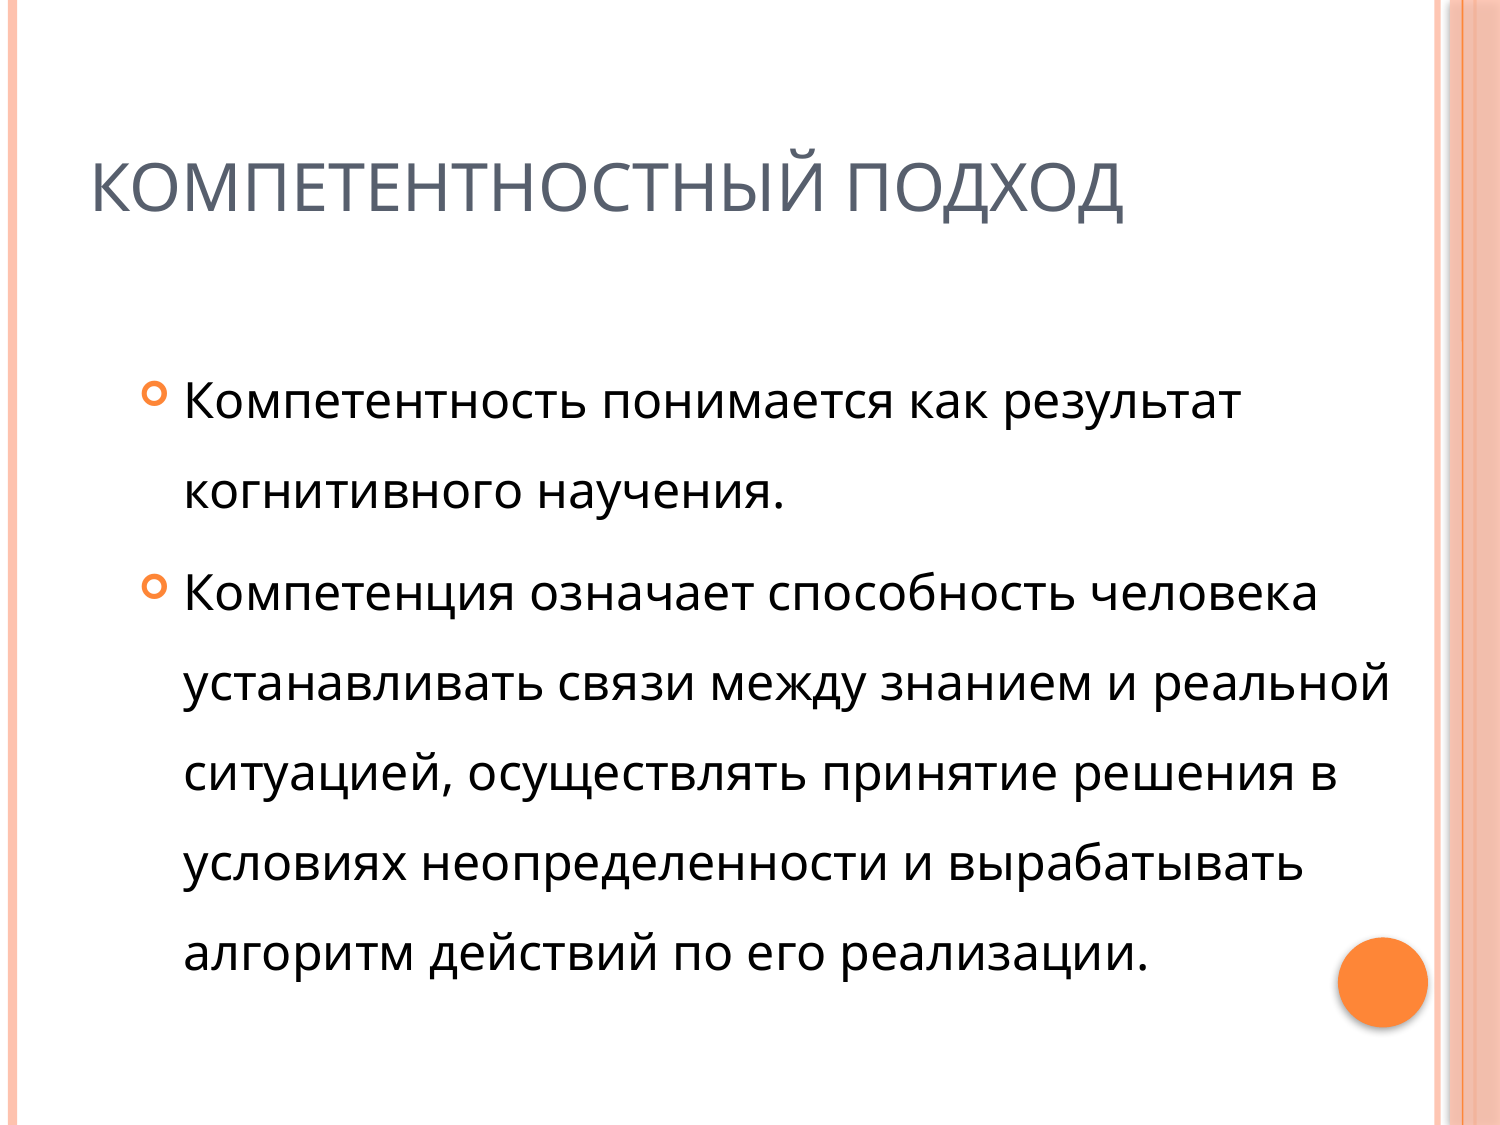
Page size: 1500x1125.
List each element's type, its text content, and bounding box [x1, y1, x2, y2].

list Компетентность понимается как результат когнитивного научения. Компетенция означает способность человека устанавливать связи между знанием и реальной ситуацией, осуществлять принятие решения в условиях неопределенности и вырабатывать алгоритм действий по его реализации. [123, 331, 1412, 1071]
title Компетентностный подход [75, 45, 1300, 233]
